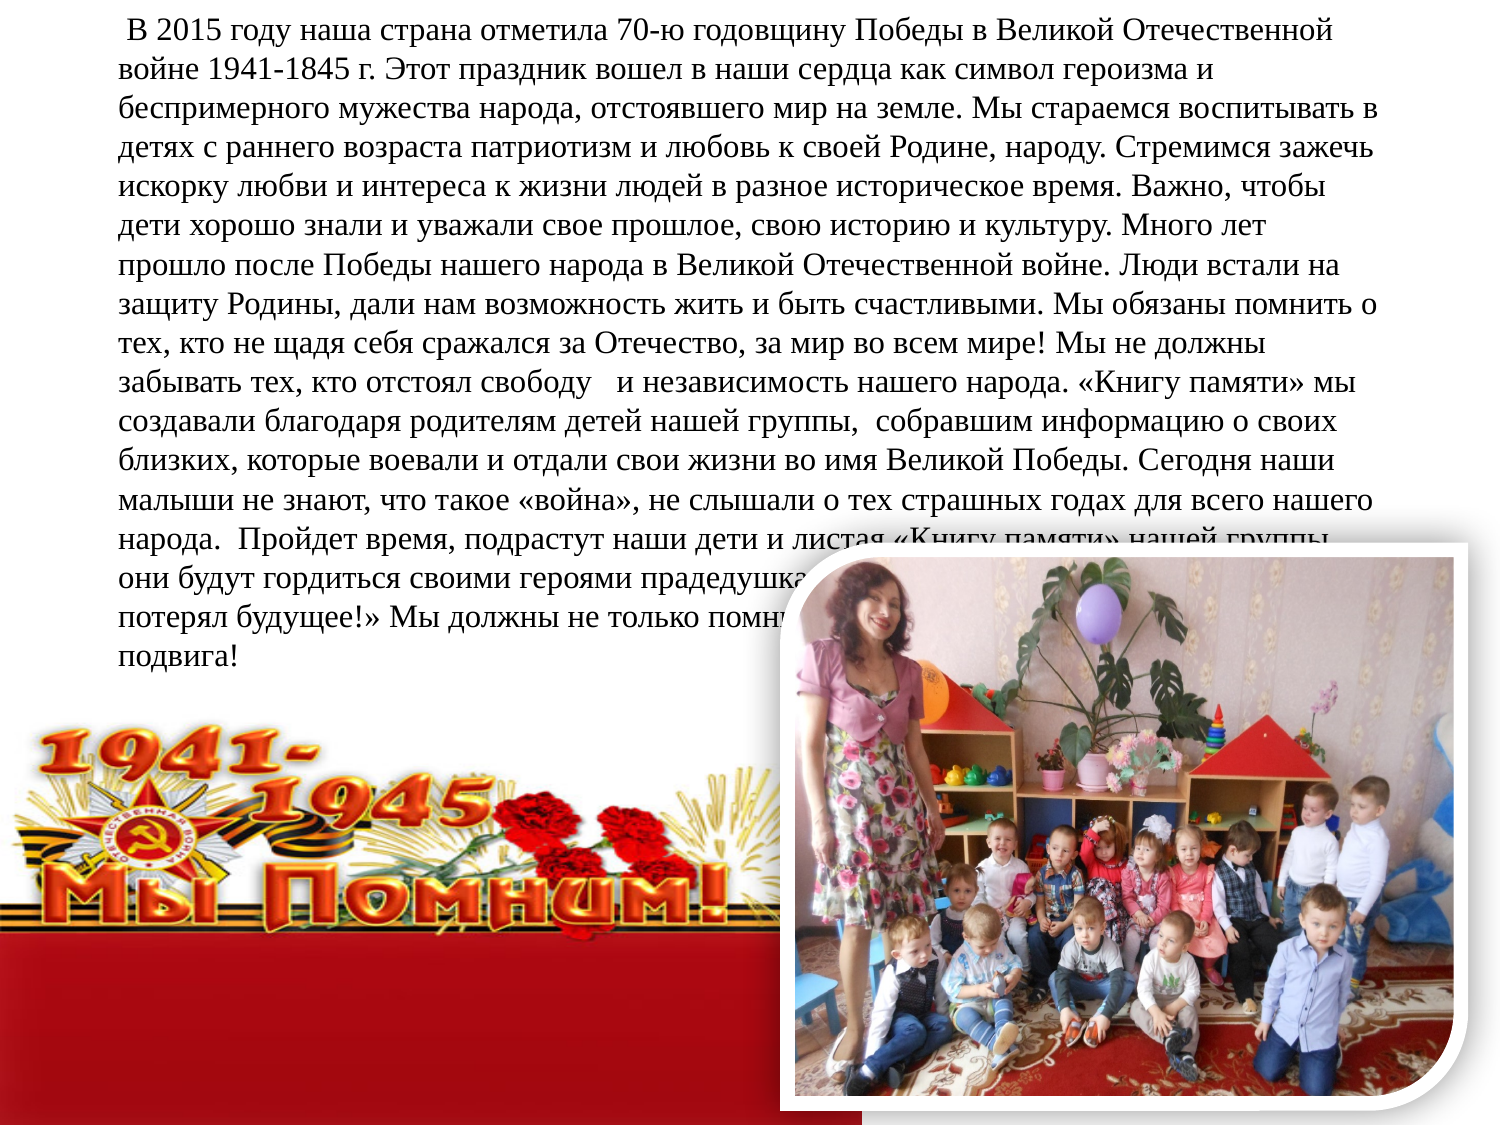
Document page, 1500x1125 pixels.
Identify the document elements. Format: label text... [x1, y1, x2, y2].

list В 2015 году наша страна отметила 70-ю годовщину Победы в Великой Отечественной войне 1941-1845 г. Этот праздник вошел в наши сердца как символ героизма и беспримерного мужества народа, отстоявшего мир на земле. Мы стараемся воспитывать в детях с раннего возраста патриотизм и любовь к своей Родине, народу. Стремимся зажечь искорку любви и интереса к жизни людей в разное историческое время. Важно, чтобы дети хорошо знали и уважали свое прошлое, свою историю и культуру. Много лет прошло после Победы нашего народа в Великой Отечественной войне. Люди встали на защиту Родины, дали нам возможность жить и быть счастливыми. Мы обязаны помнить о тех, кто не щадя себя сражался за Отечество, за мир во всем мире! Мы не должны забывать тех, кто отстоял свободу и независимость нашего народа. «Книгу памяти» мы создавали благодаря родителям детей нашей группы, собравшим информацию о своих близких, которые воевали и отдали свои жизни во имя Великой Победы. Сегодня наши малыши не знают, что такое «война», не слышали о тех страшных годах для всего нашего народа. Пройдет время, подрастут наши дети и листая «Книгу памяти» нашей группы, они будут гордиться своими героями прадедушками. Верно сказано: «Забыл прошлое – потерял будущее!» Мы должны не только помнить, но и быть достойными их великого подвига! [103, 0, 1397, 683]
picture [0, 549, 1462, 1125]
